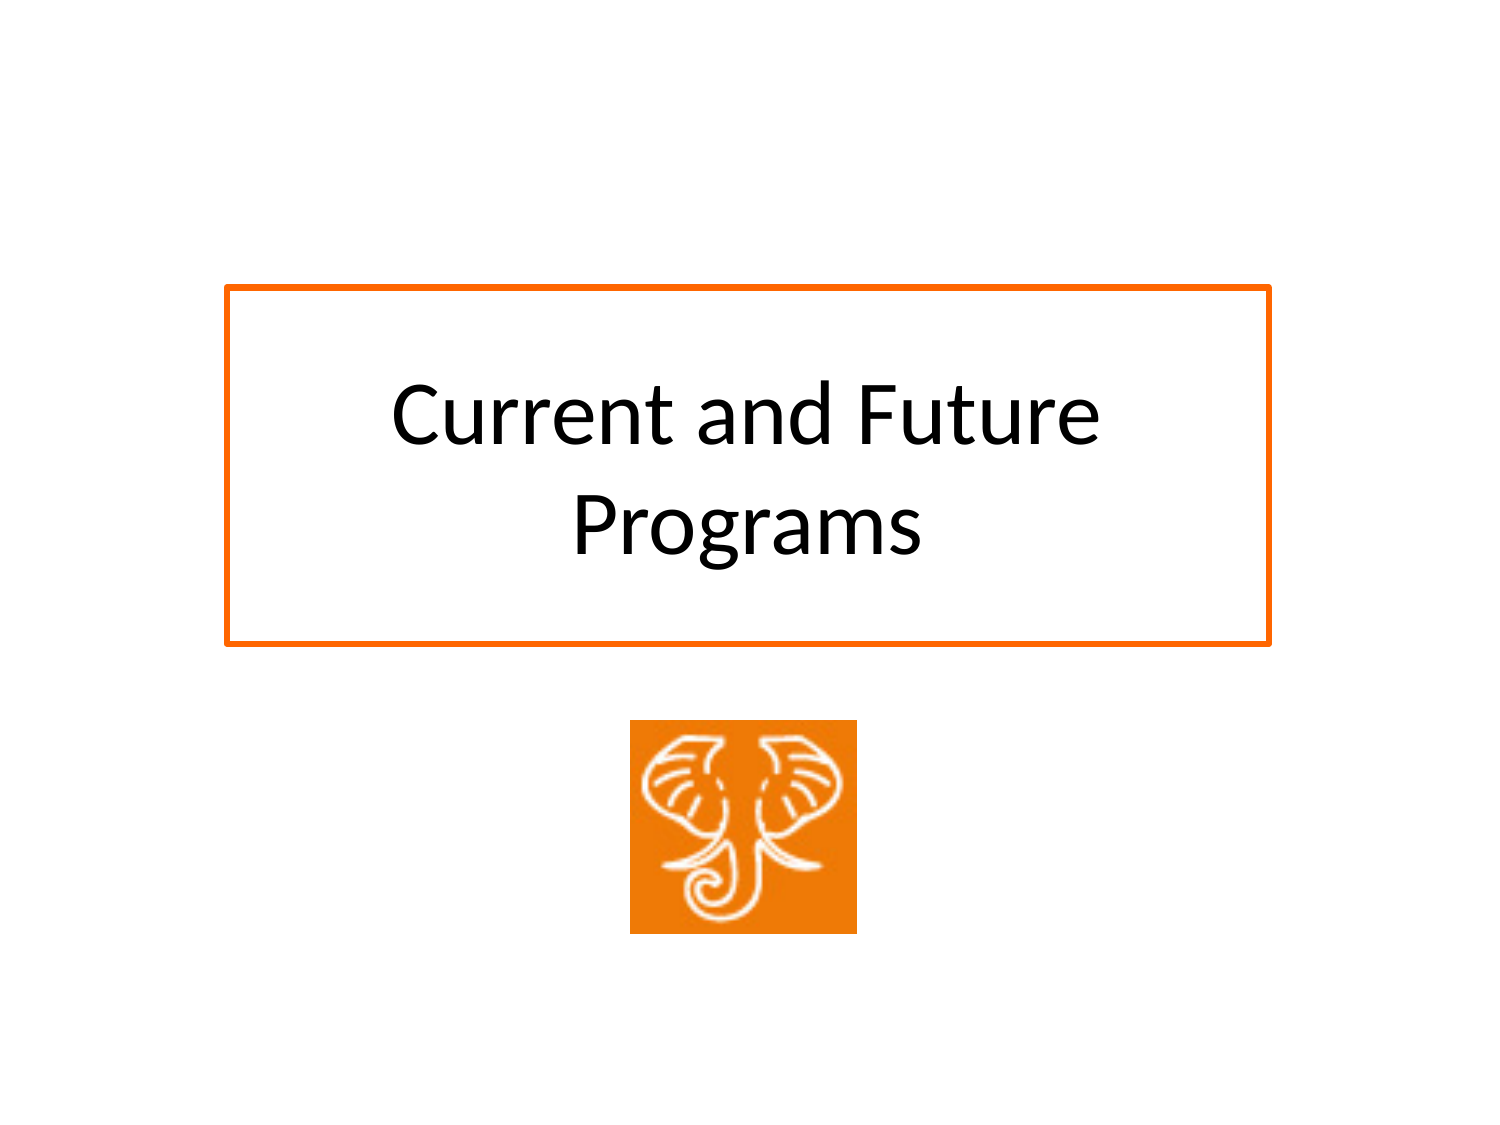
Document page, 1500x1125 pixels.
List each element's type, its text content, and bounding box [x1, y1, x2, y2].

picture [630, 720, 857, 934]
title Current and Future Programs [285, 329, 1210, 596]
